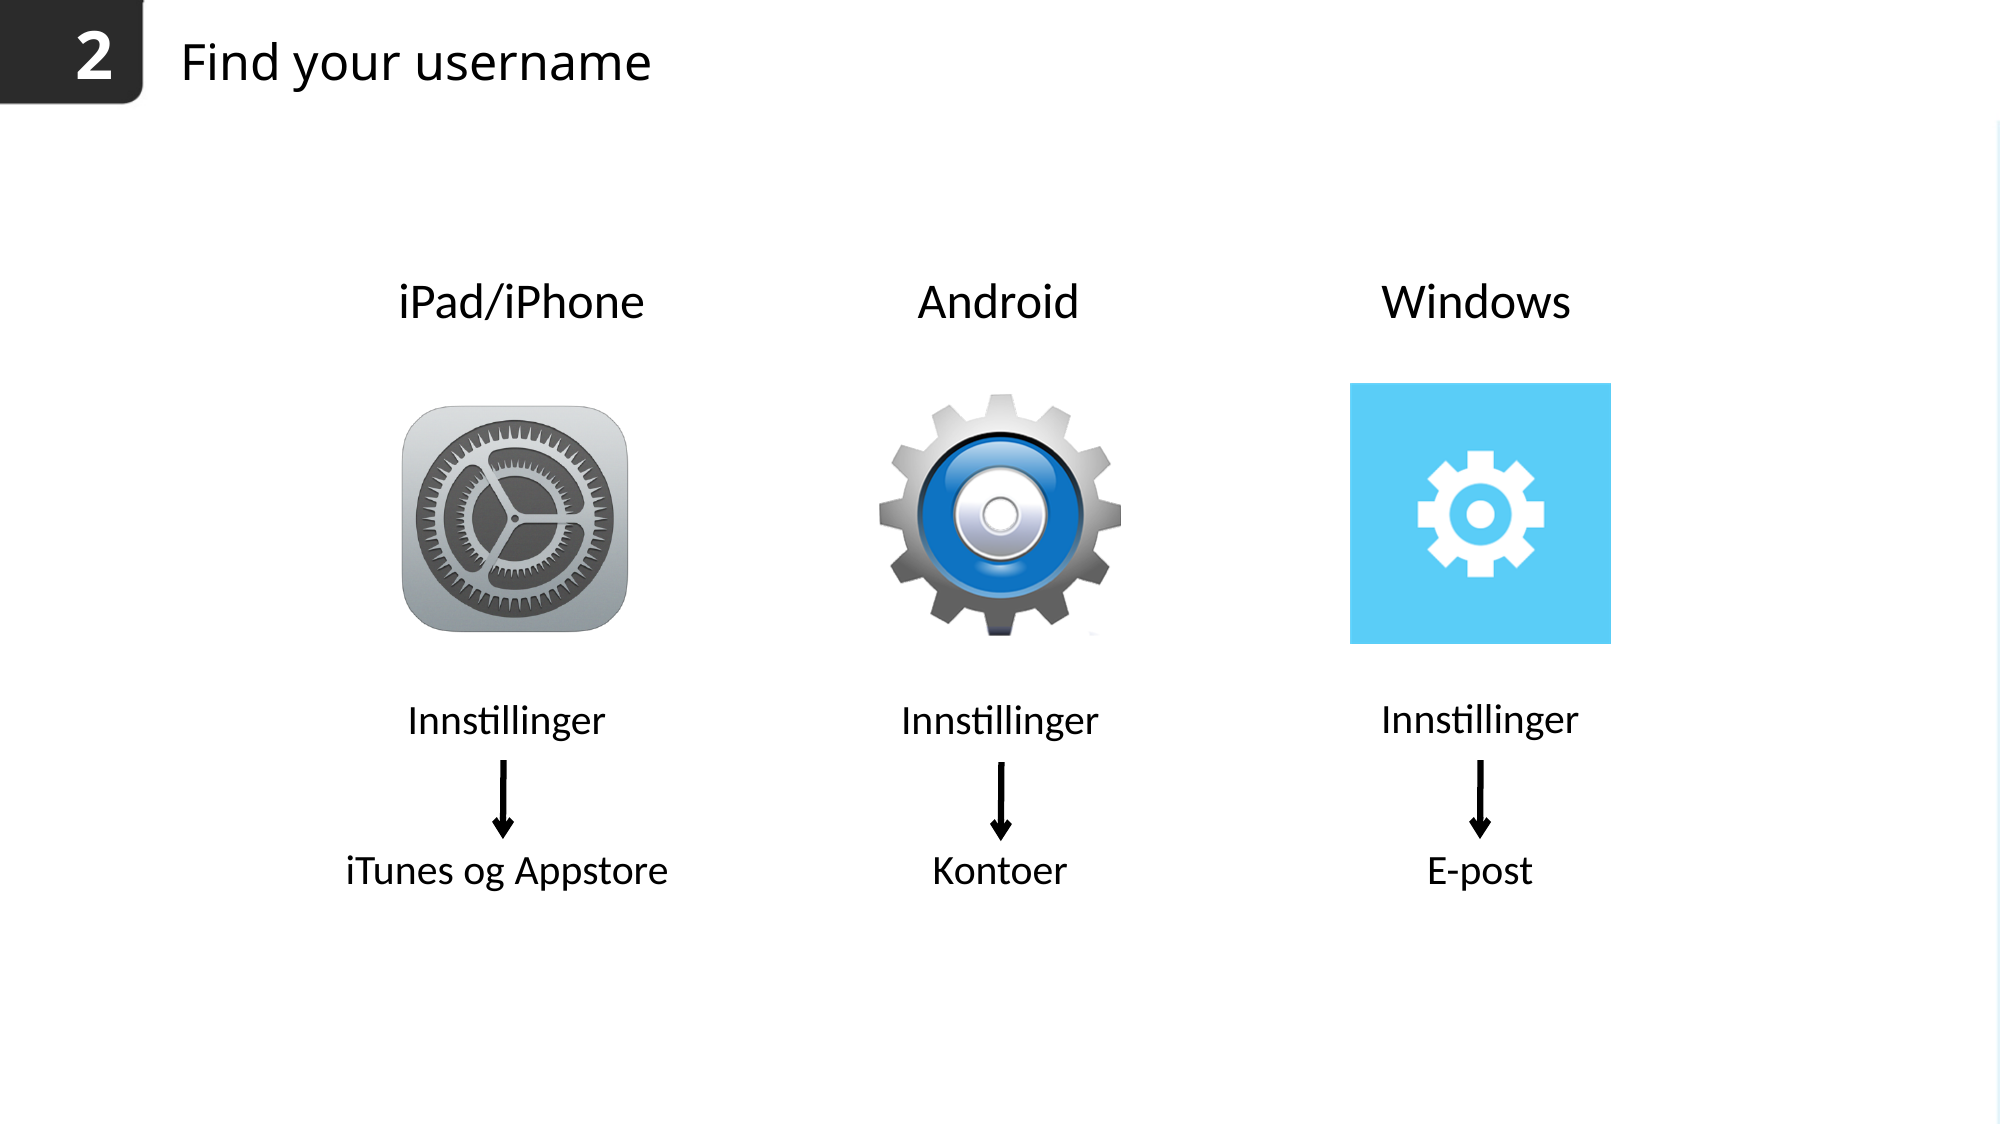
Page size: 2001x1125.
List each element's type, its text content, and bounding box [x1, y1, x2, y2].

picture [0, 0, 2000, 1124]
text_box Innstillinger Kontoer [827, 685, 1173, 1050]
text_box 2 [60, 20, 188, 95]
text_box Innstillinger E-post [1307, 684, 1653, 1000]
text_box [999, 762, 1003, 842]
text_box iPad/iPhone [330, 261, 713, 337]
text_box Windows [1284, 261, 1668, 337]
title Find your username [188, 34, 1864, 95]
text_box Innstillinger iTunes og Appstore [279, 685, 735, 1121]
text_box Android [807, 261, 1191, 337]
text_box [501, 760, 505, 840]
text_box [1478, 760, 1483, 840]
